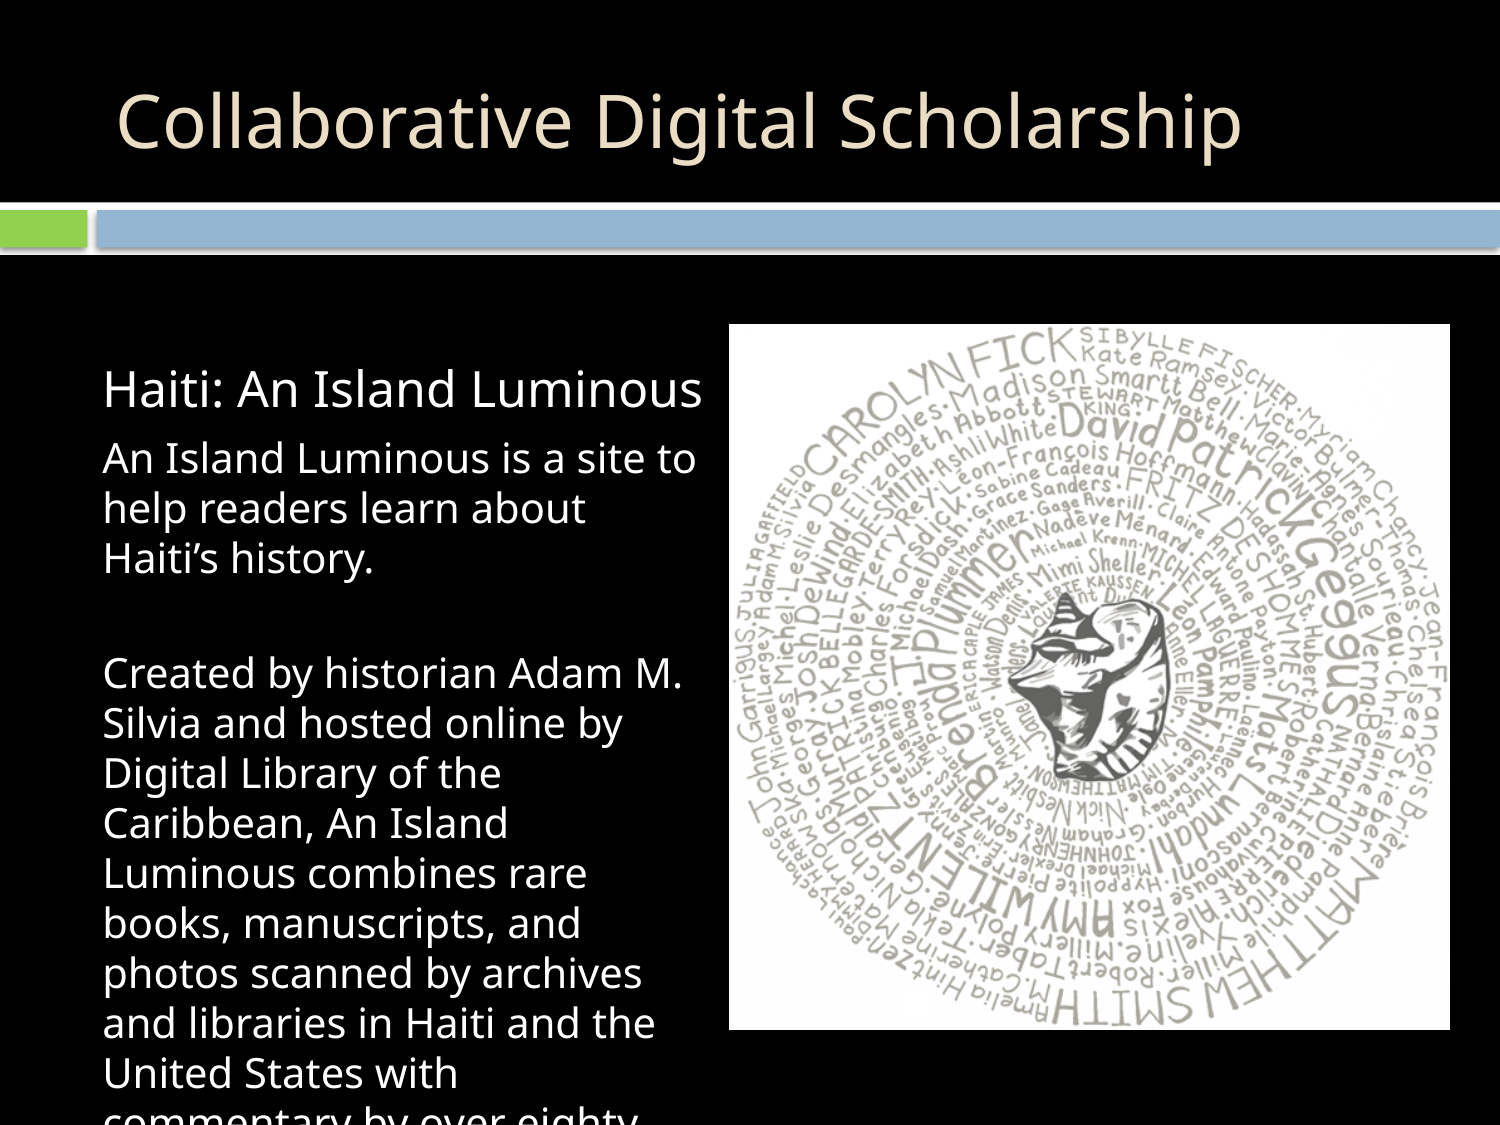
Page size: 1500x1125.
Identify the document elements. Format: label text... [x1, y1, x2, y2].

title Collaborative Digital Scholarship [100, 37, 1438, 200]
picture [729, 324, 1451, 1031]
list Haiti: An Island Luminous An Island Luminous is a site to help readers learn about Haiti’s history. Created by historian Adam M. Silvia and hosted online by Digital Library of the Caribbean, An Island Luminous combines rare books, manuscripts, and photos scanned by archives and libraries in Haiti and the United States with commentary by over eighty (80) experts. [87, 350, 723, 1000]
